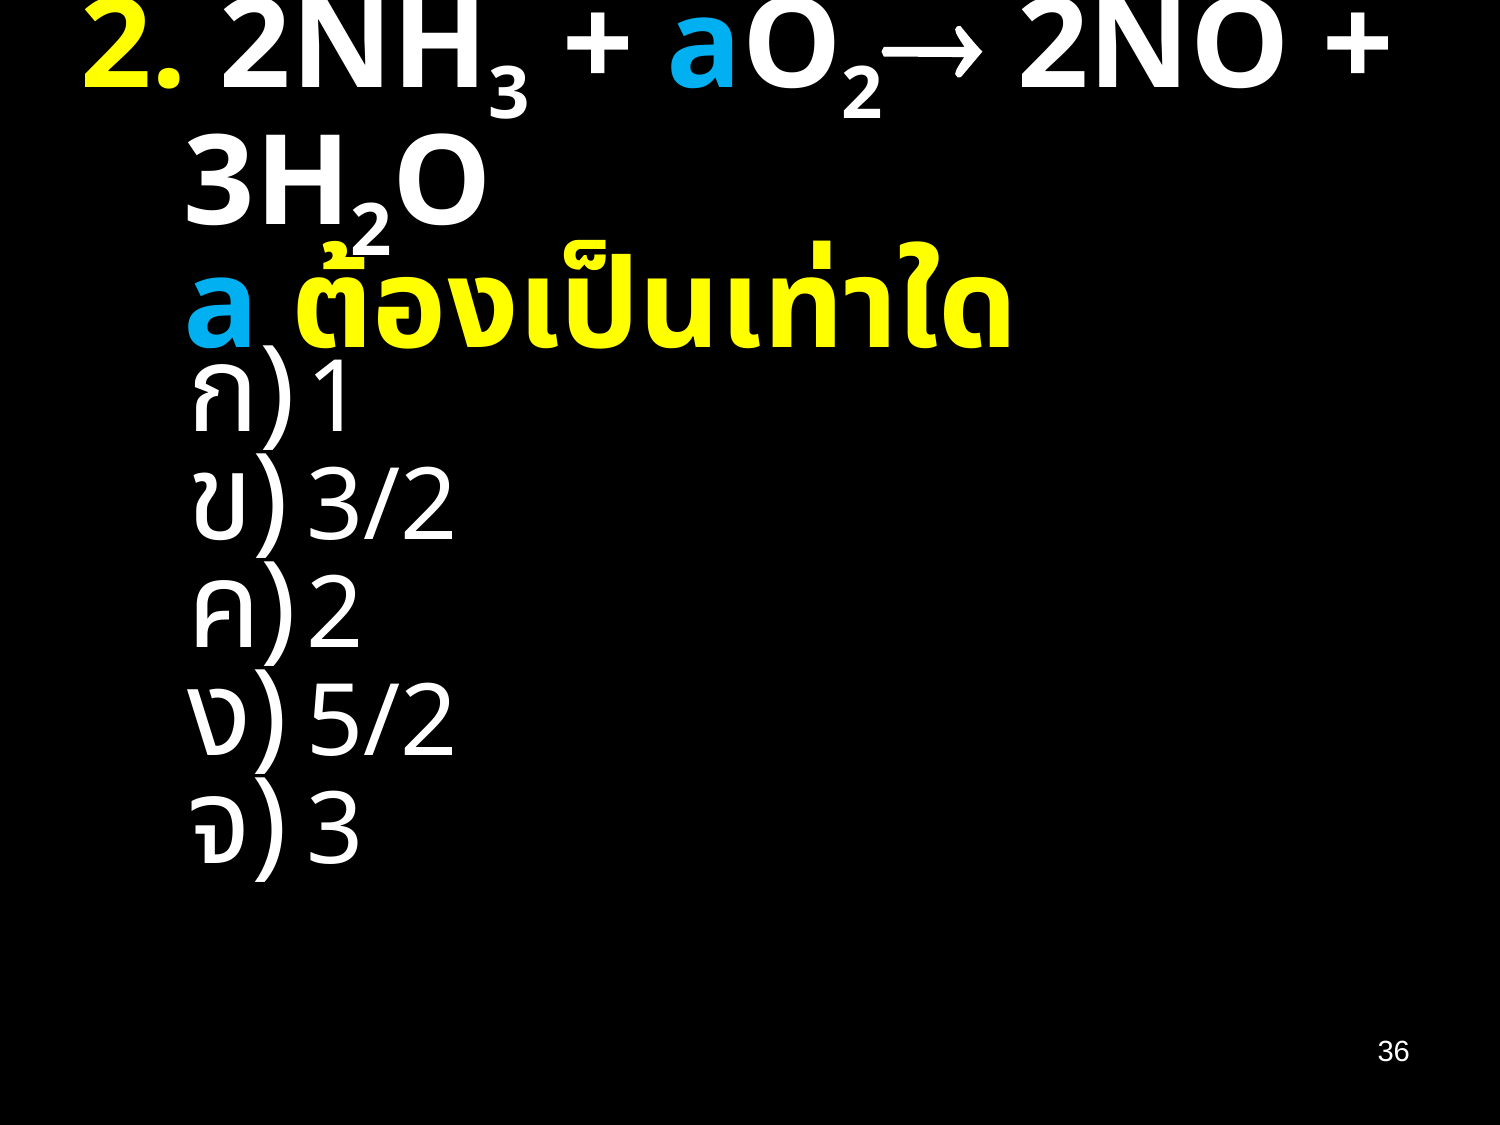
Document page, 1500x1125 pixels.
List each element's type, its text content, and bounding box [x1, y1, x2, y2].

slide_number 36 [1074, 1024, 1426, 1103]
title 2. 2NH3 + aO2 2NO + 3H2O a ต้องเป็นเท่าใด [64, 0, 1459, 380]
list 1 3/2 2 5/2 3 [172, 337, 1459, 992]
